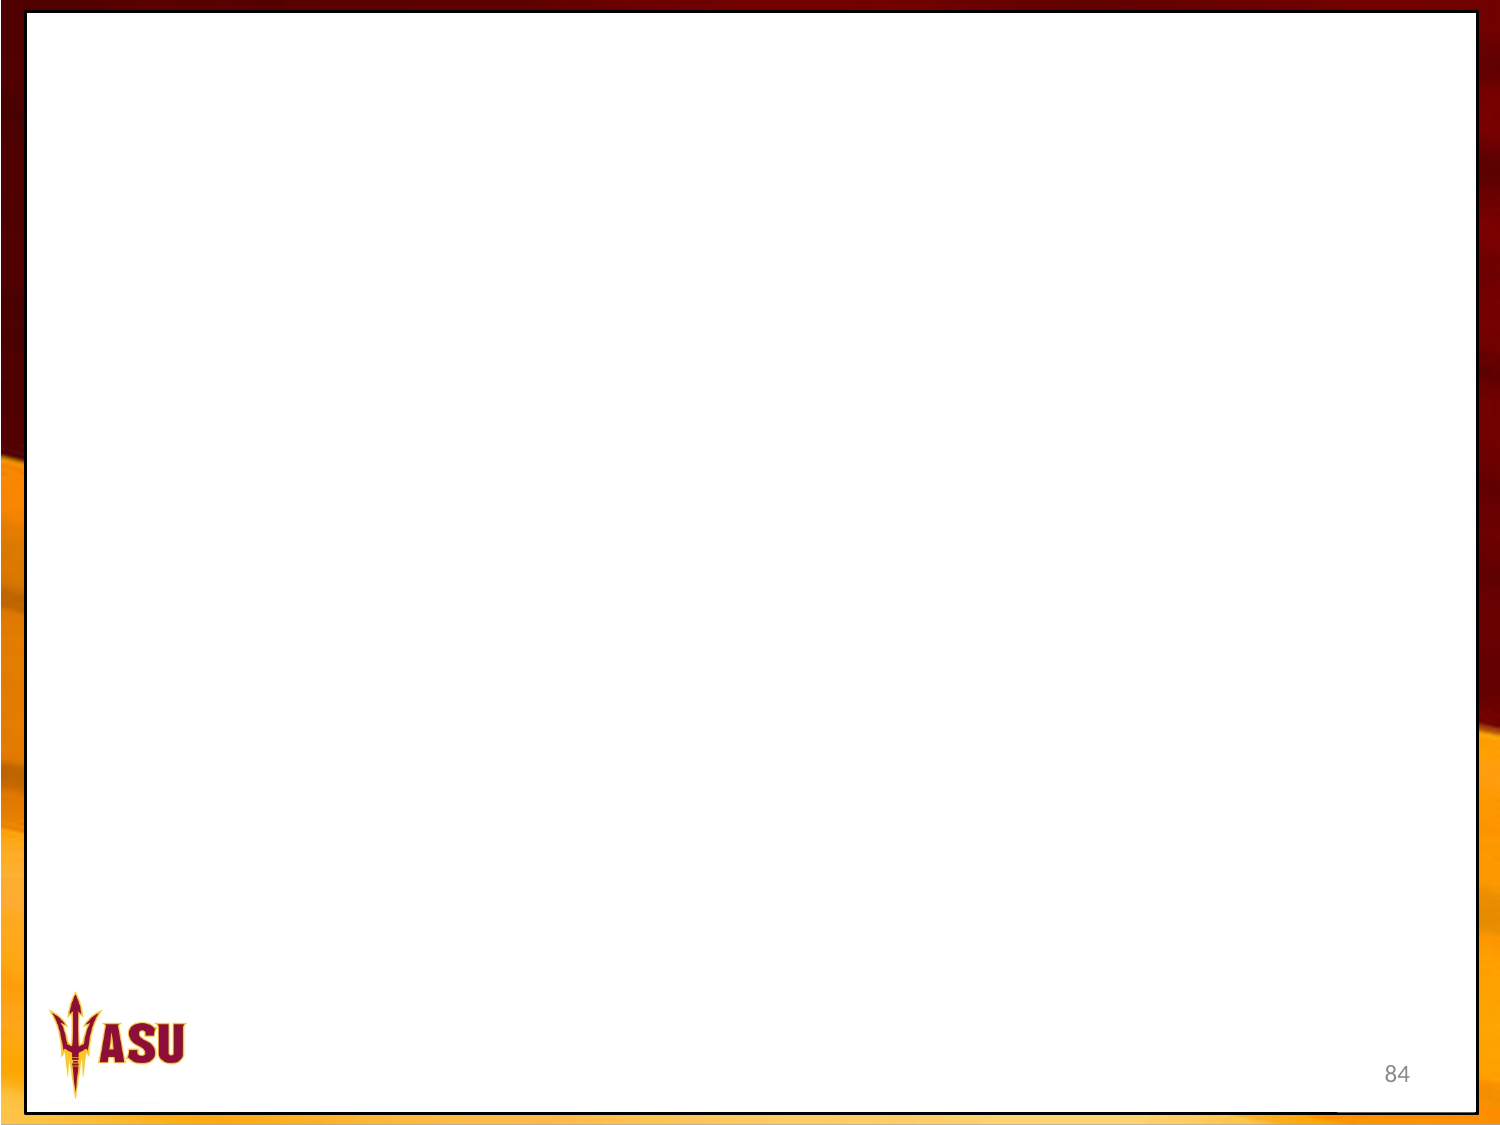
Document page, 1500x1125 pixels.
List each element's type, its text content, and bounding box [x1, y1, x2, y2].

slide_number 84 [1074, 1042, 1425, 1103]
picture [0, 0, 1500, 1125]
